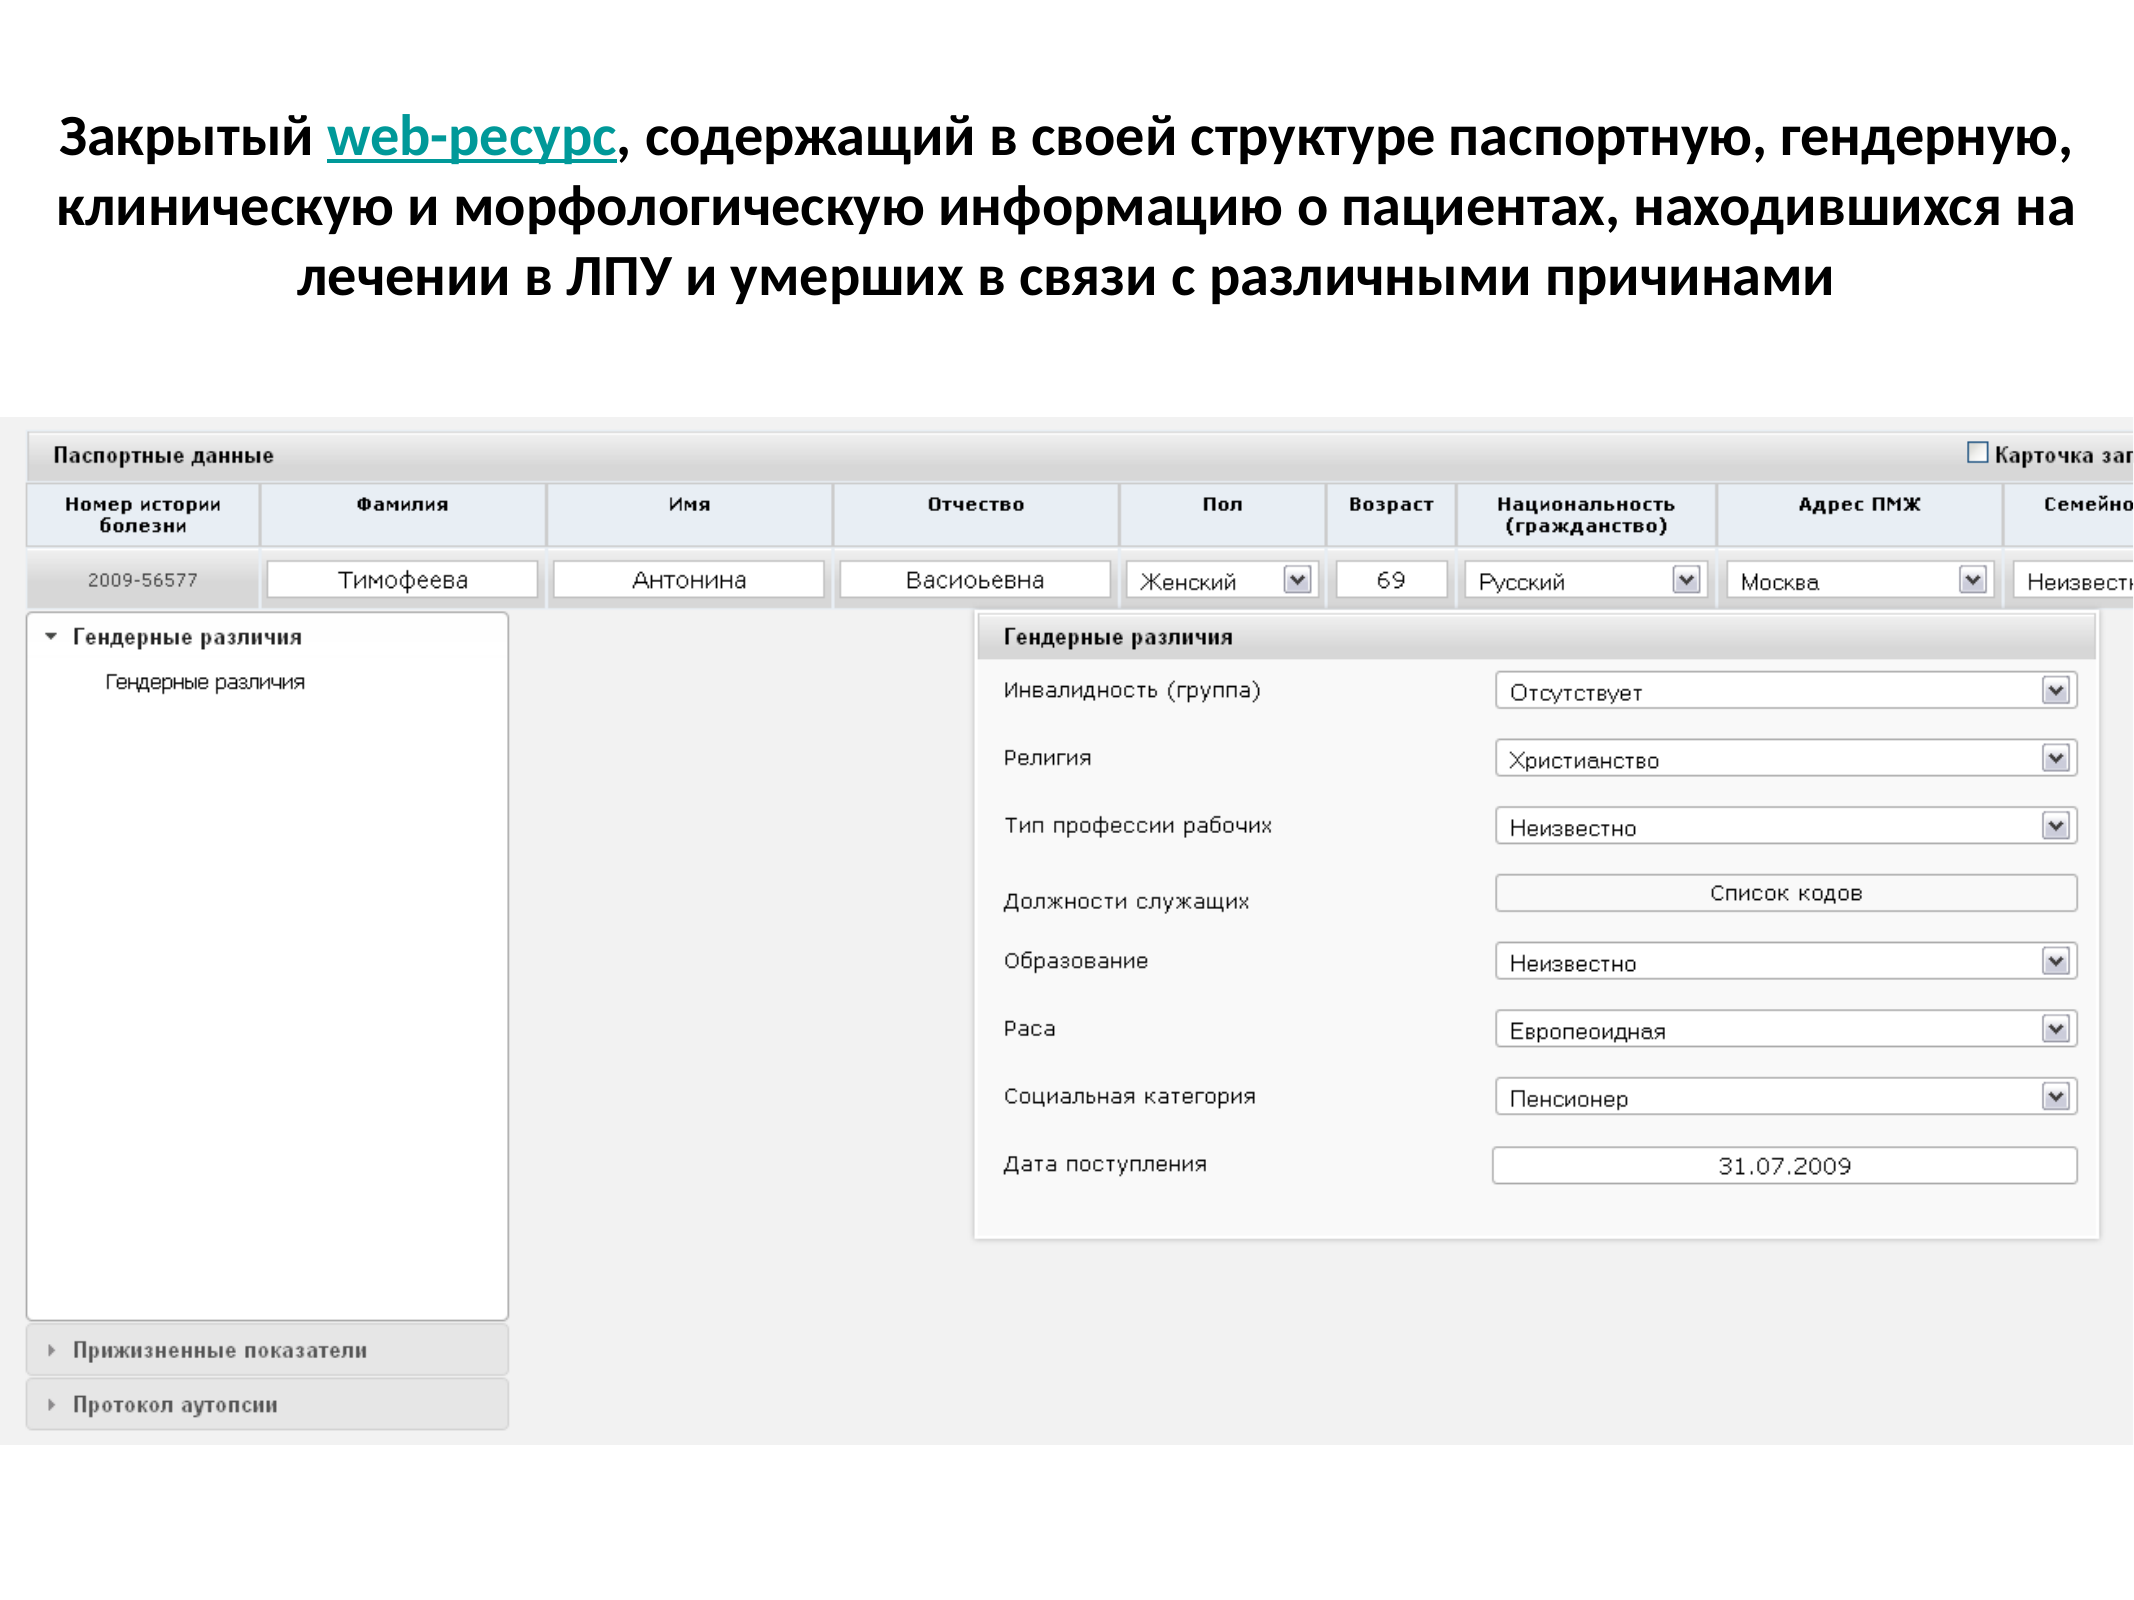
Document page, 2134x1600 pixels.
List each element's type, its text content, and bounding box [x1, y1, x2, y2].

text_box Закрытый web-ресурс, содержащий в своей структуре паспортную, гендерную, клиническую и морфологическую информацию о пациентах, находившихся на лечении в ЛПУ и умерших в связи с различными причинами [0, 85, 2134, 319]
picture [0, 416, 2134, 1445]
